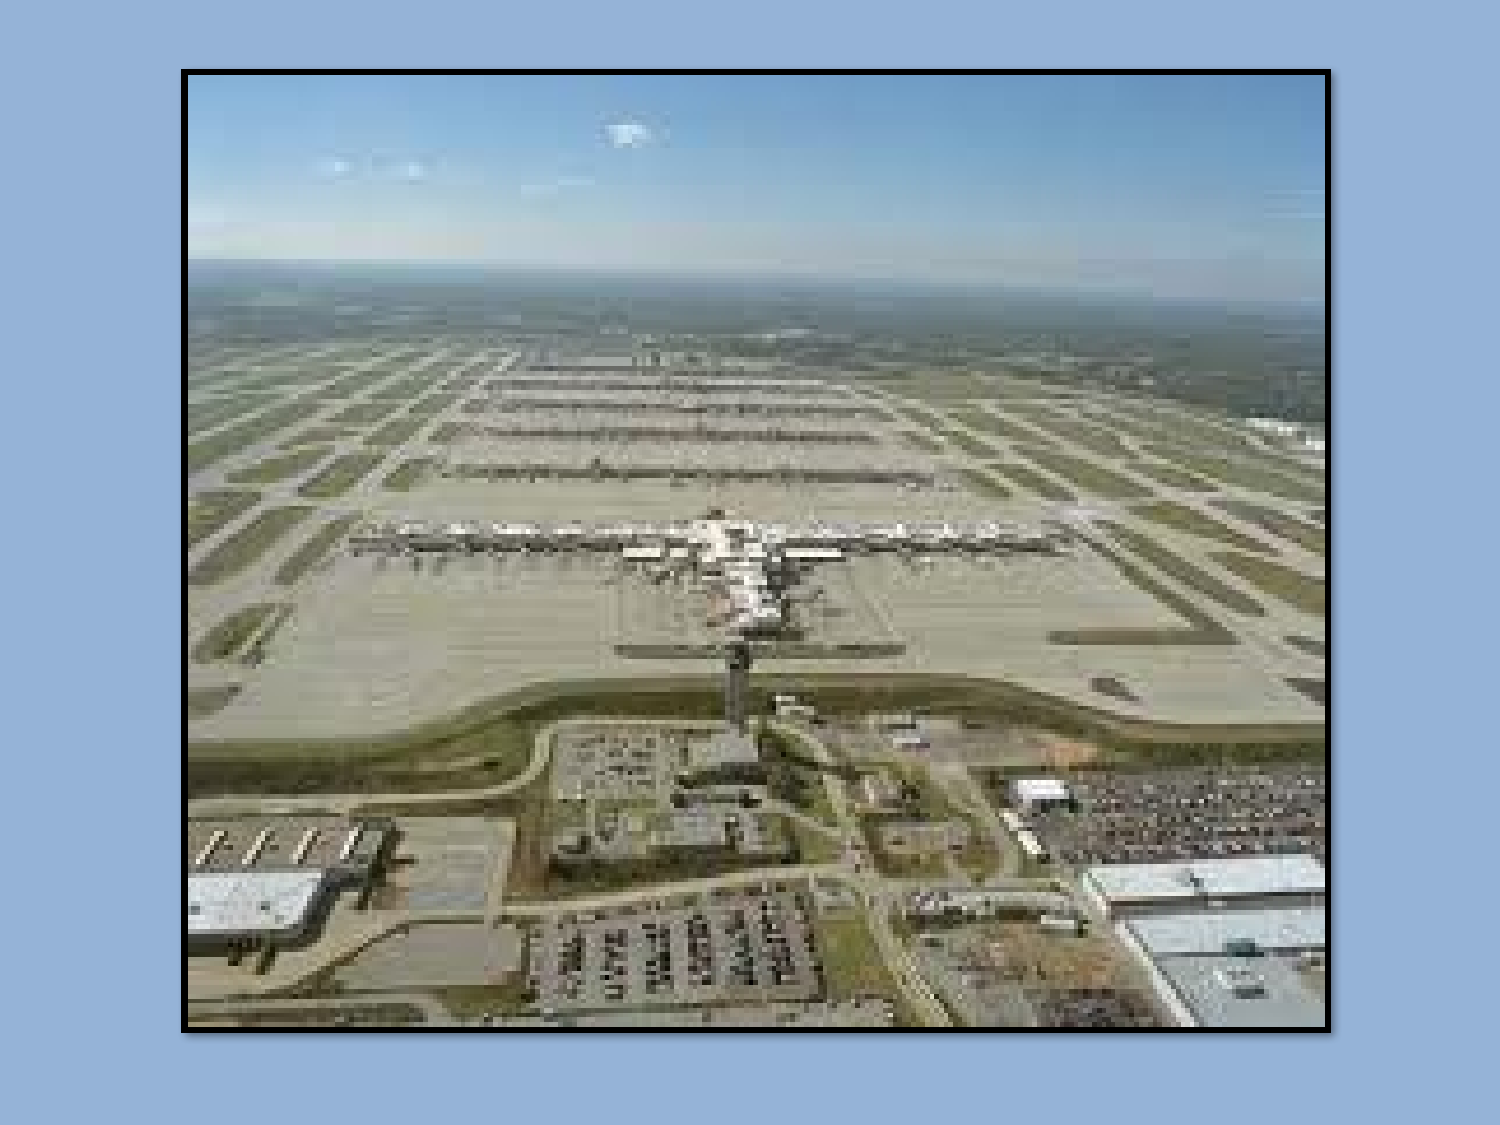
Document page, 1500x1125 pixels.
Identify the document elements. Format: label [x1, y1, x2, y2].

list [187, 74, 1326, 1027]
